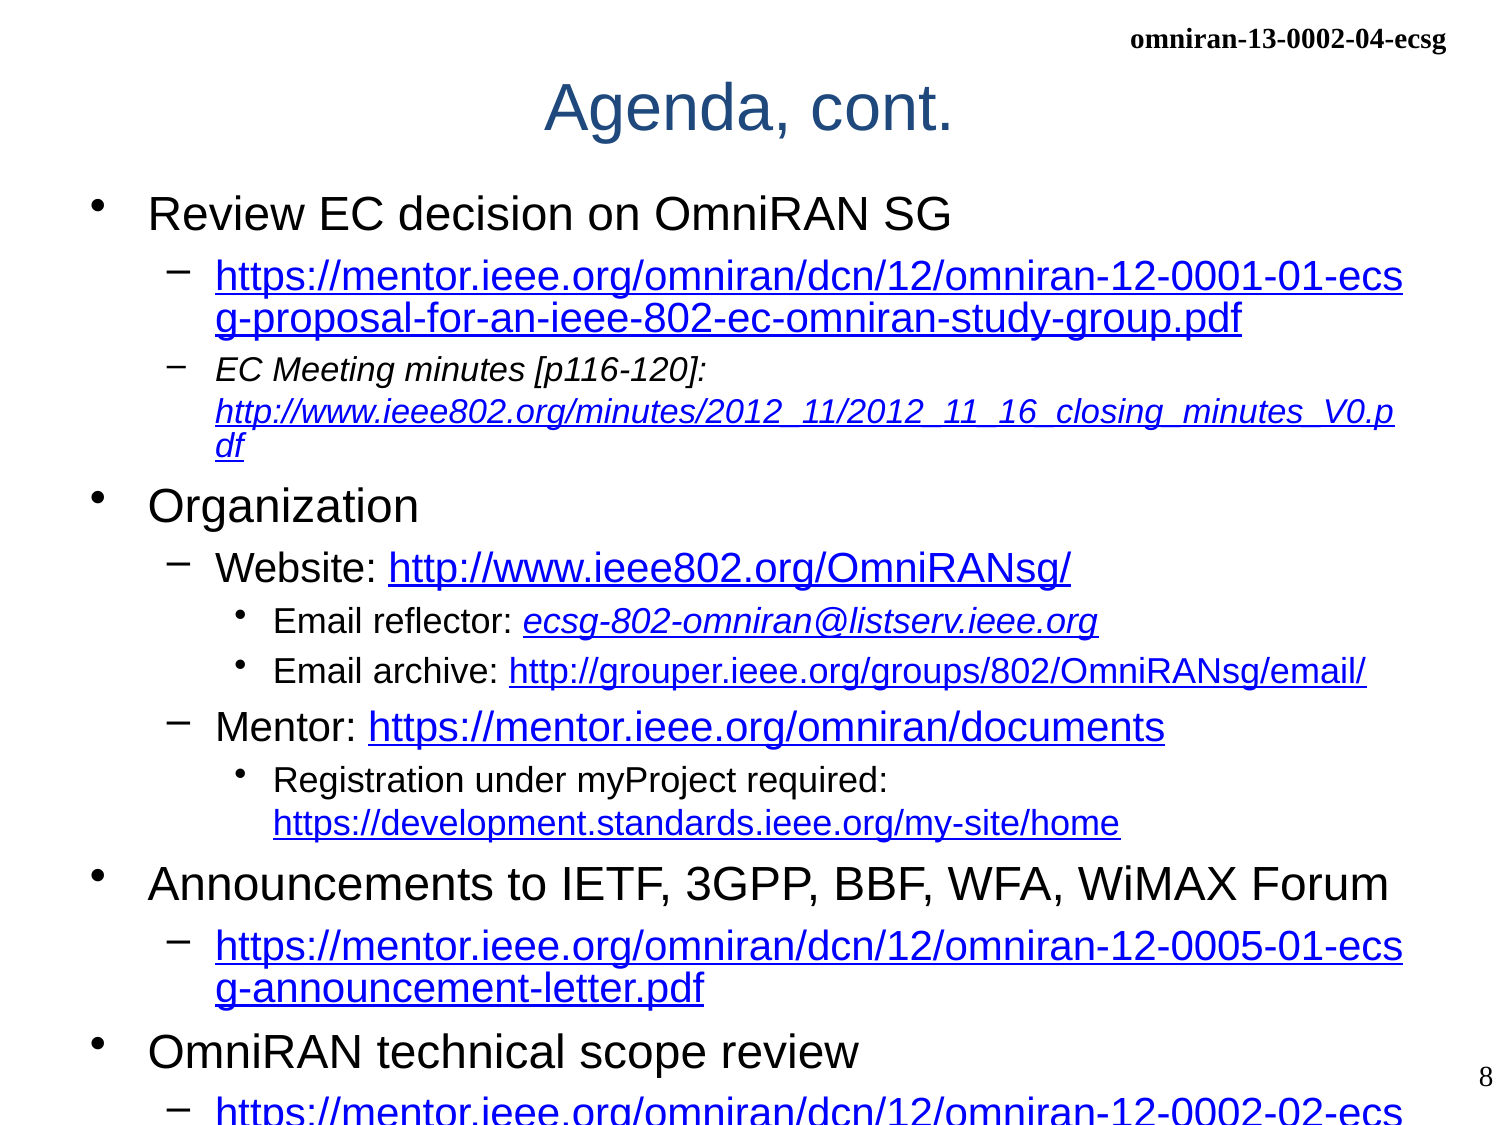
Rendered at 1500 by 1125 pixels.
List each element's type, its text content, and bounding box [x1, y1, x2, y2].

title Agenda, cont. [75, 45, 1425, 163]
list Review EC decision on OmniRAN SG https://mentor.ieee.org/omniran/dcn/12/omniran-12-0001-01-ecsg-proposal-for-an-ieee-802-ec-omniran-study-group.pdf EC Meeting minutes [p116-120]: http://www.ieee802.org/minutes/2012_11/2012_11_16_closing_minutes_V0.pdf Organization Website: http://www.ieee802.org/OmniRANsg/ Email reflector: ecsg-802-omniran@listserv.ieee.org Email archive: http://grouper.ieee.org/groups/802/OmniRANsg/email/ Mentor: https://mentor.ieee.org/omniran/documents Registration under myProject required: https://development.standards.ieee.org/my-site/home Announcements to IETF, 3GPP, BBF, WFA, WiMAX Forum https://mentor.ieee.org/omniran/dcn/12/omniran-12-0005-01-ecsg-announcement-letter.pdf OmniRAN technical scope review https://mentor.ieee.org/omniran/dcn/12/omniran-12-0002-02-ecsg-omniran-overview-and-status.pdf [75, 174, 1425, 1050]
